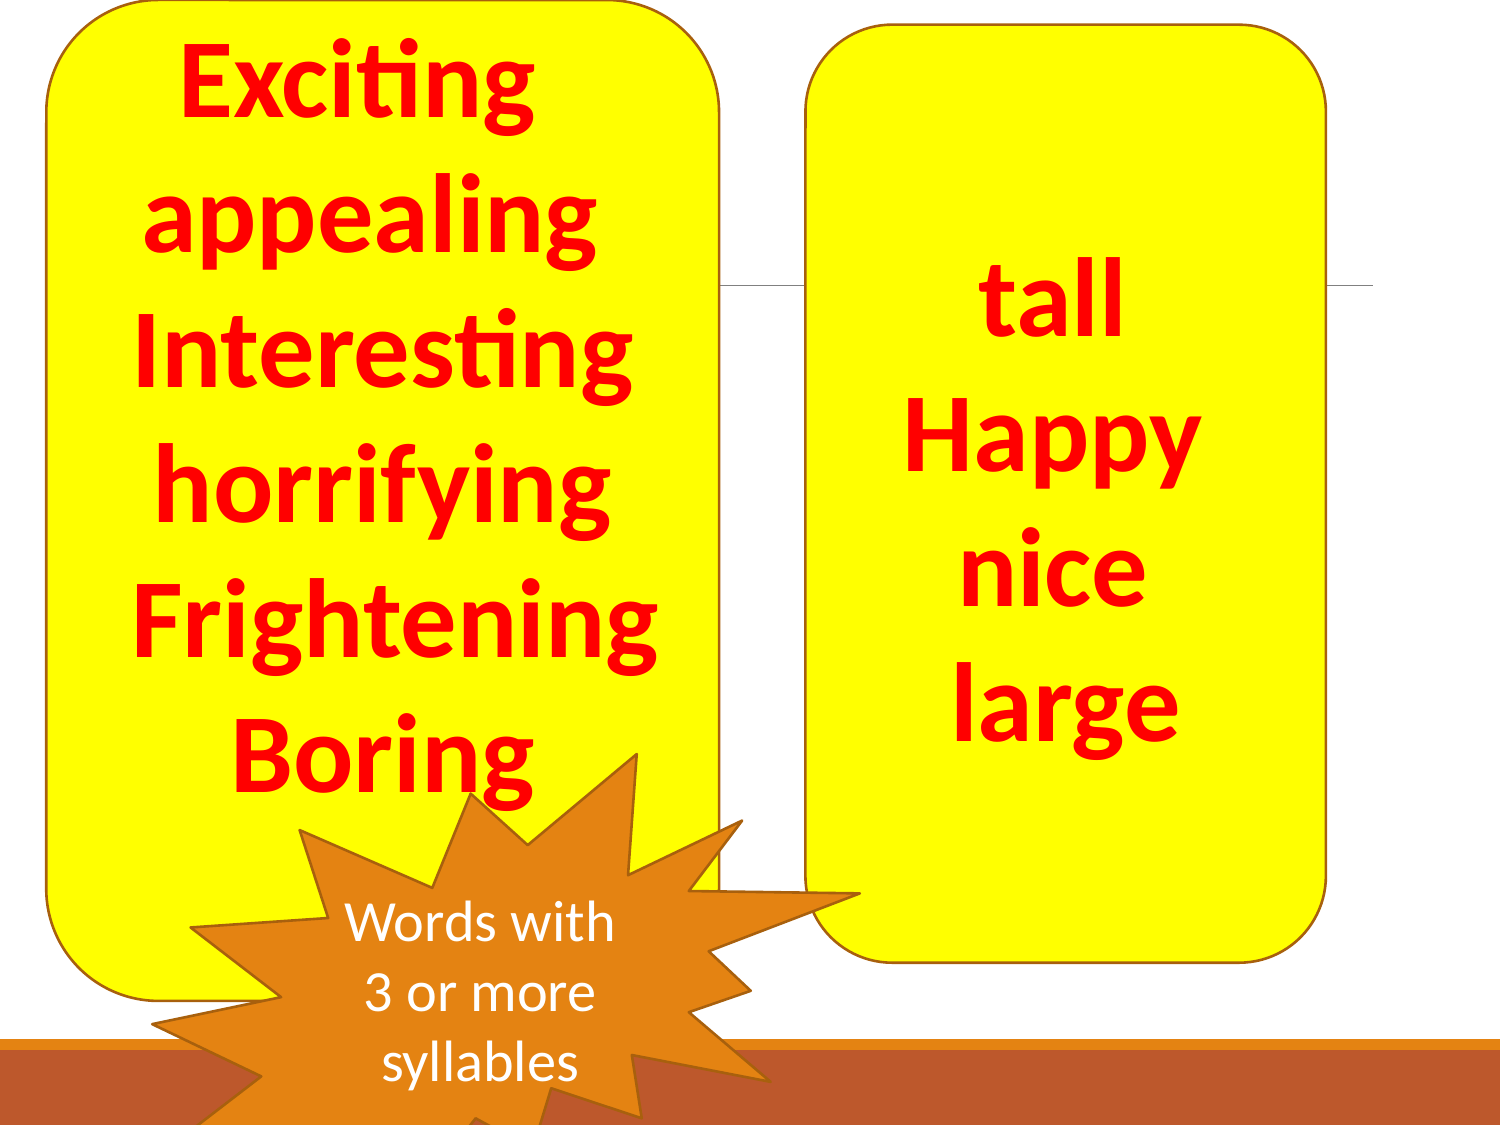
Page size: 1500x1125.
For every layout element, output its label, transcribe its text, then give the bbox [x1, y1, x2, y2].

text_box tall Happy nice large [804, 23, 1328, 965]
text_box Exciting appealing Interesting horrifying Frightening Boring [44, 0, 721, 1003]
text_box Words with 3 or more syllables [150, 752, 862, 1125]
